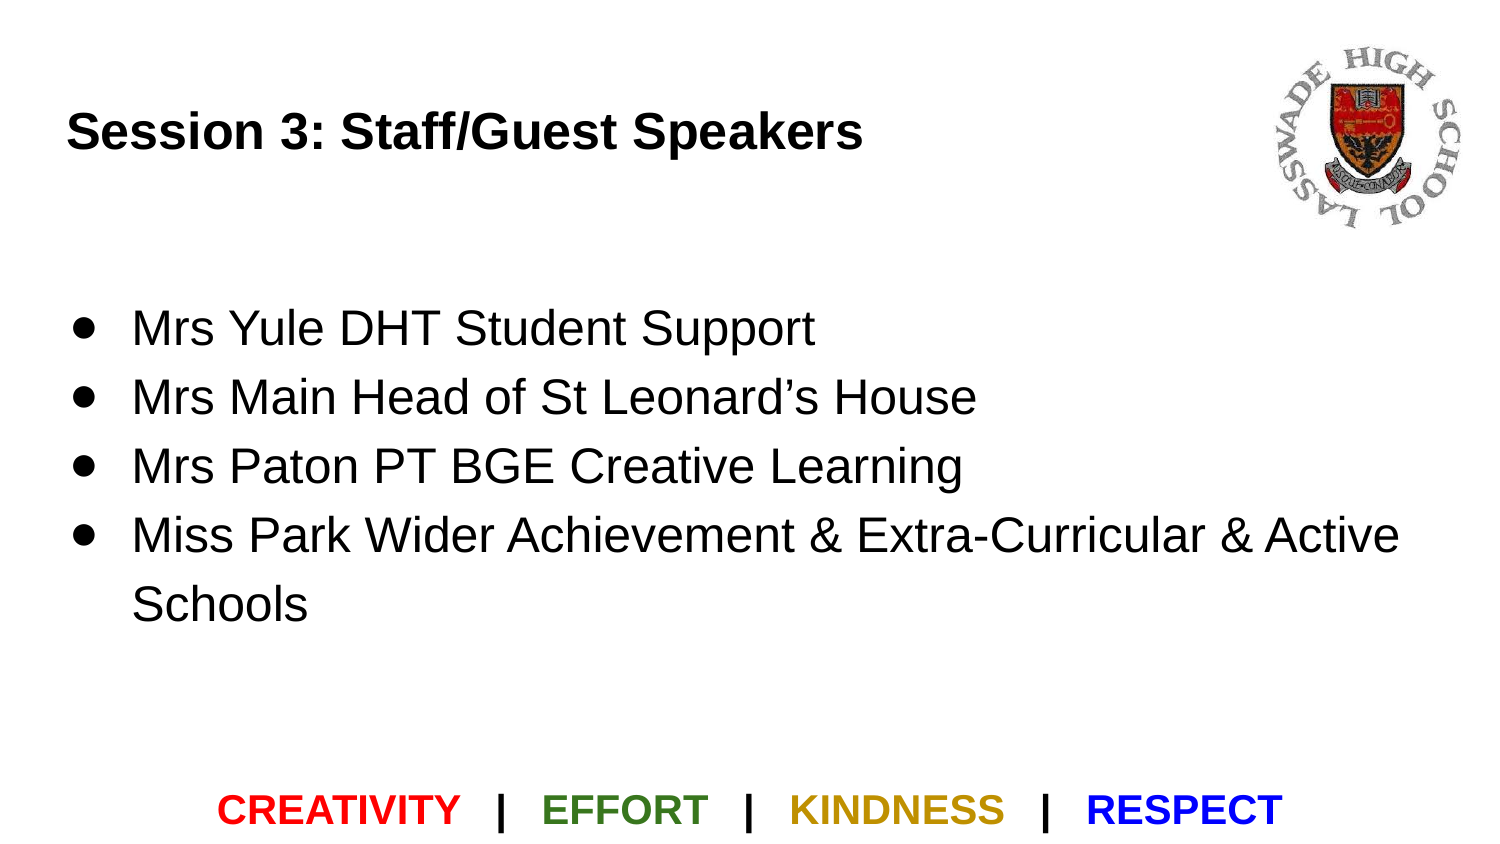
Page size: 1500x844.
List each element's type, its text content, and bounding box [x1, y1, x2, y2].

picture [1273, 44, 1463, 230]
title Session 3: Staff/Guest Speakers [51, 72, 1268, 167]
text_box CREATIVITY | EFFORT | KINDNESS | RESPECT [0, 767, 1500, 844]
list Mrs Yule DHT Student Support Mrs Main Head of St Leonard’s House Mrs Paton PT BGE Creative Learning Miss Park Wider Achievement & Extra-Curricular & Active Schools [41, 271, 1440, 664]
